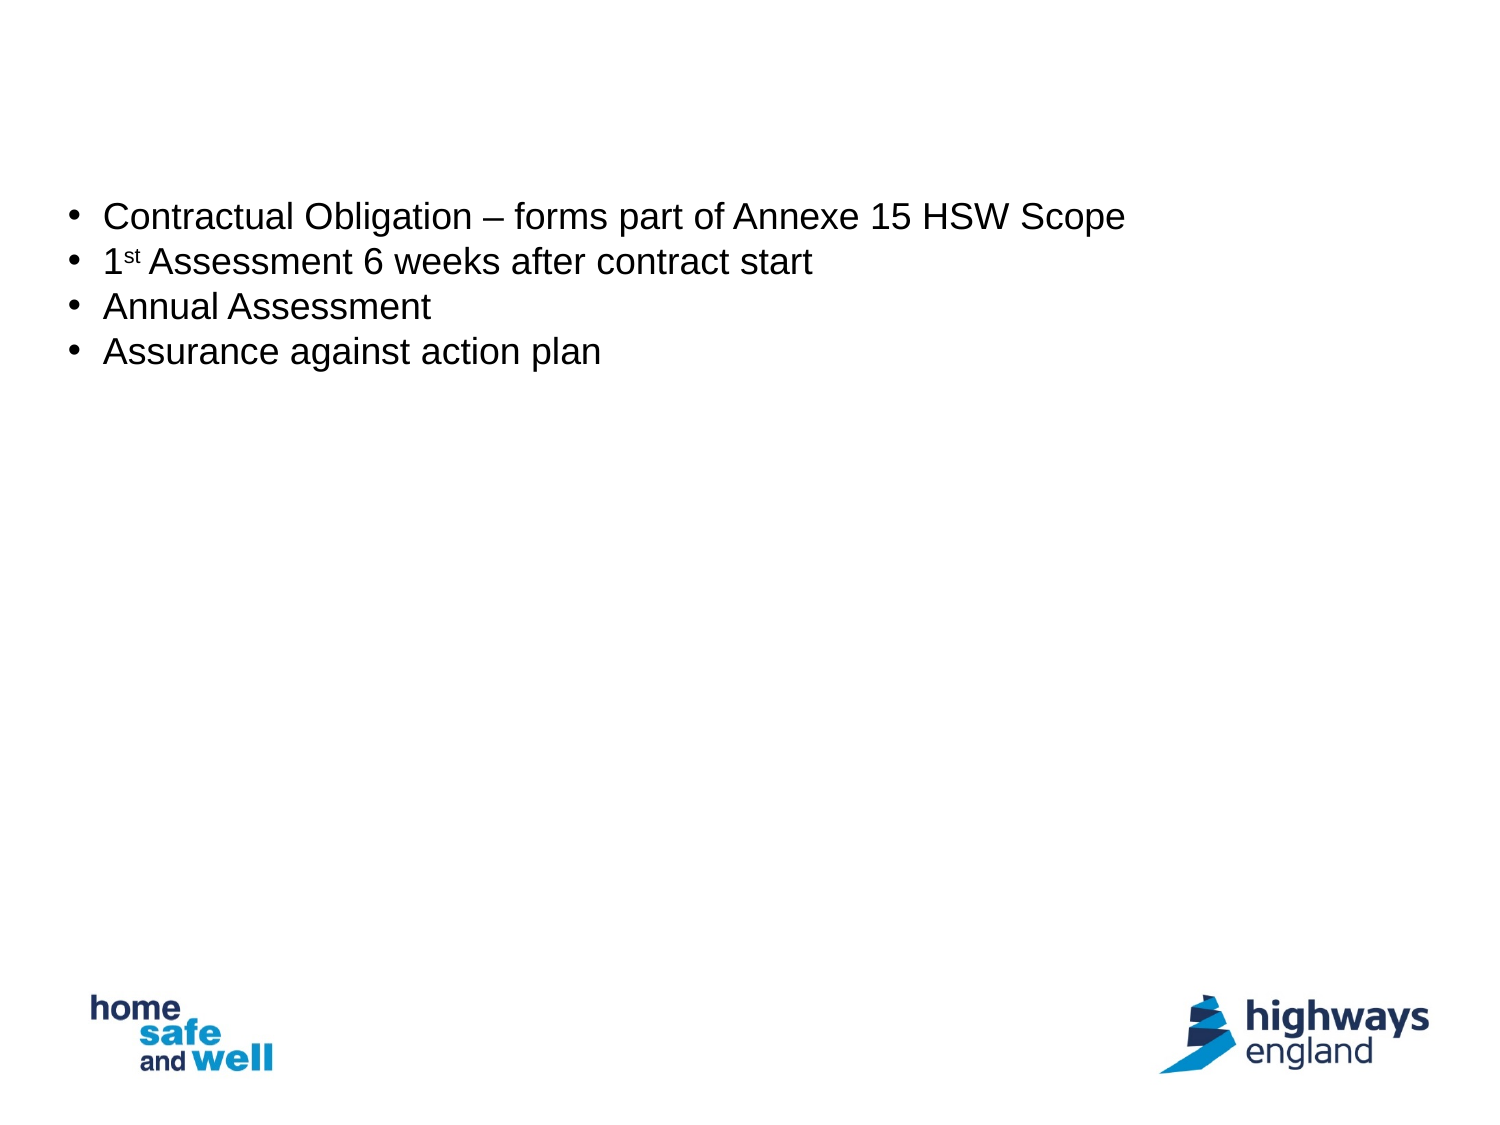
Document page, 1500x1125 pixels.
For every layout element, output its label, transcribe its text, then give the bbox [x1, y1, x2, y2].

text_box Contractual Obligation – forms part of Annexe 15 HSW Scope 1st Assessment 6 weeks after contract start Annual Assessment Assurance against action plan [53, 184, 1412, 380]
picture [1128, 964, 1459, 1104]
picture [66, 969, 297, 1095]
